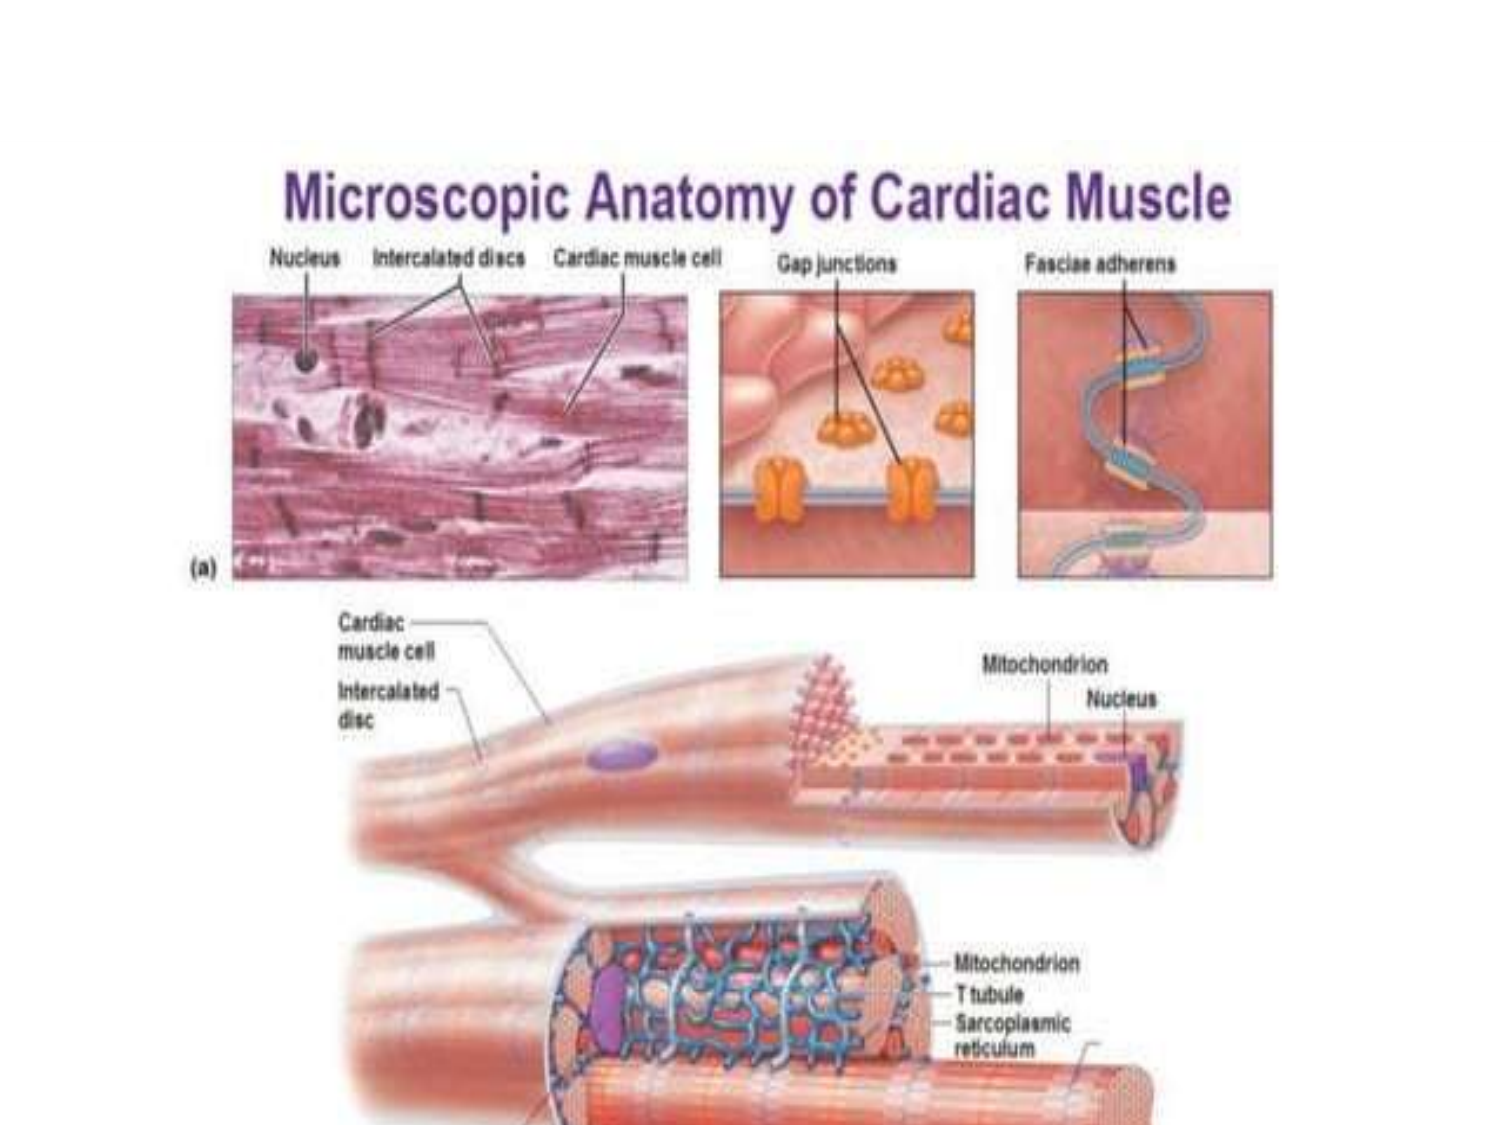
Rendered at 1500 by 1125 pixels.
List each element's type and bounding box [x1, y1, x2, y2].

picture [0, 139, 1500, 1125]
